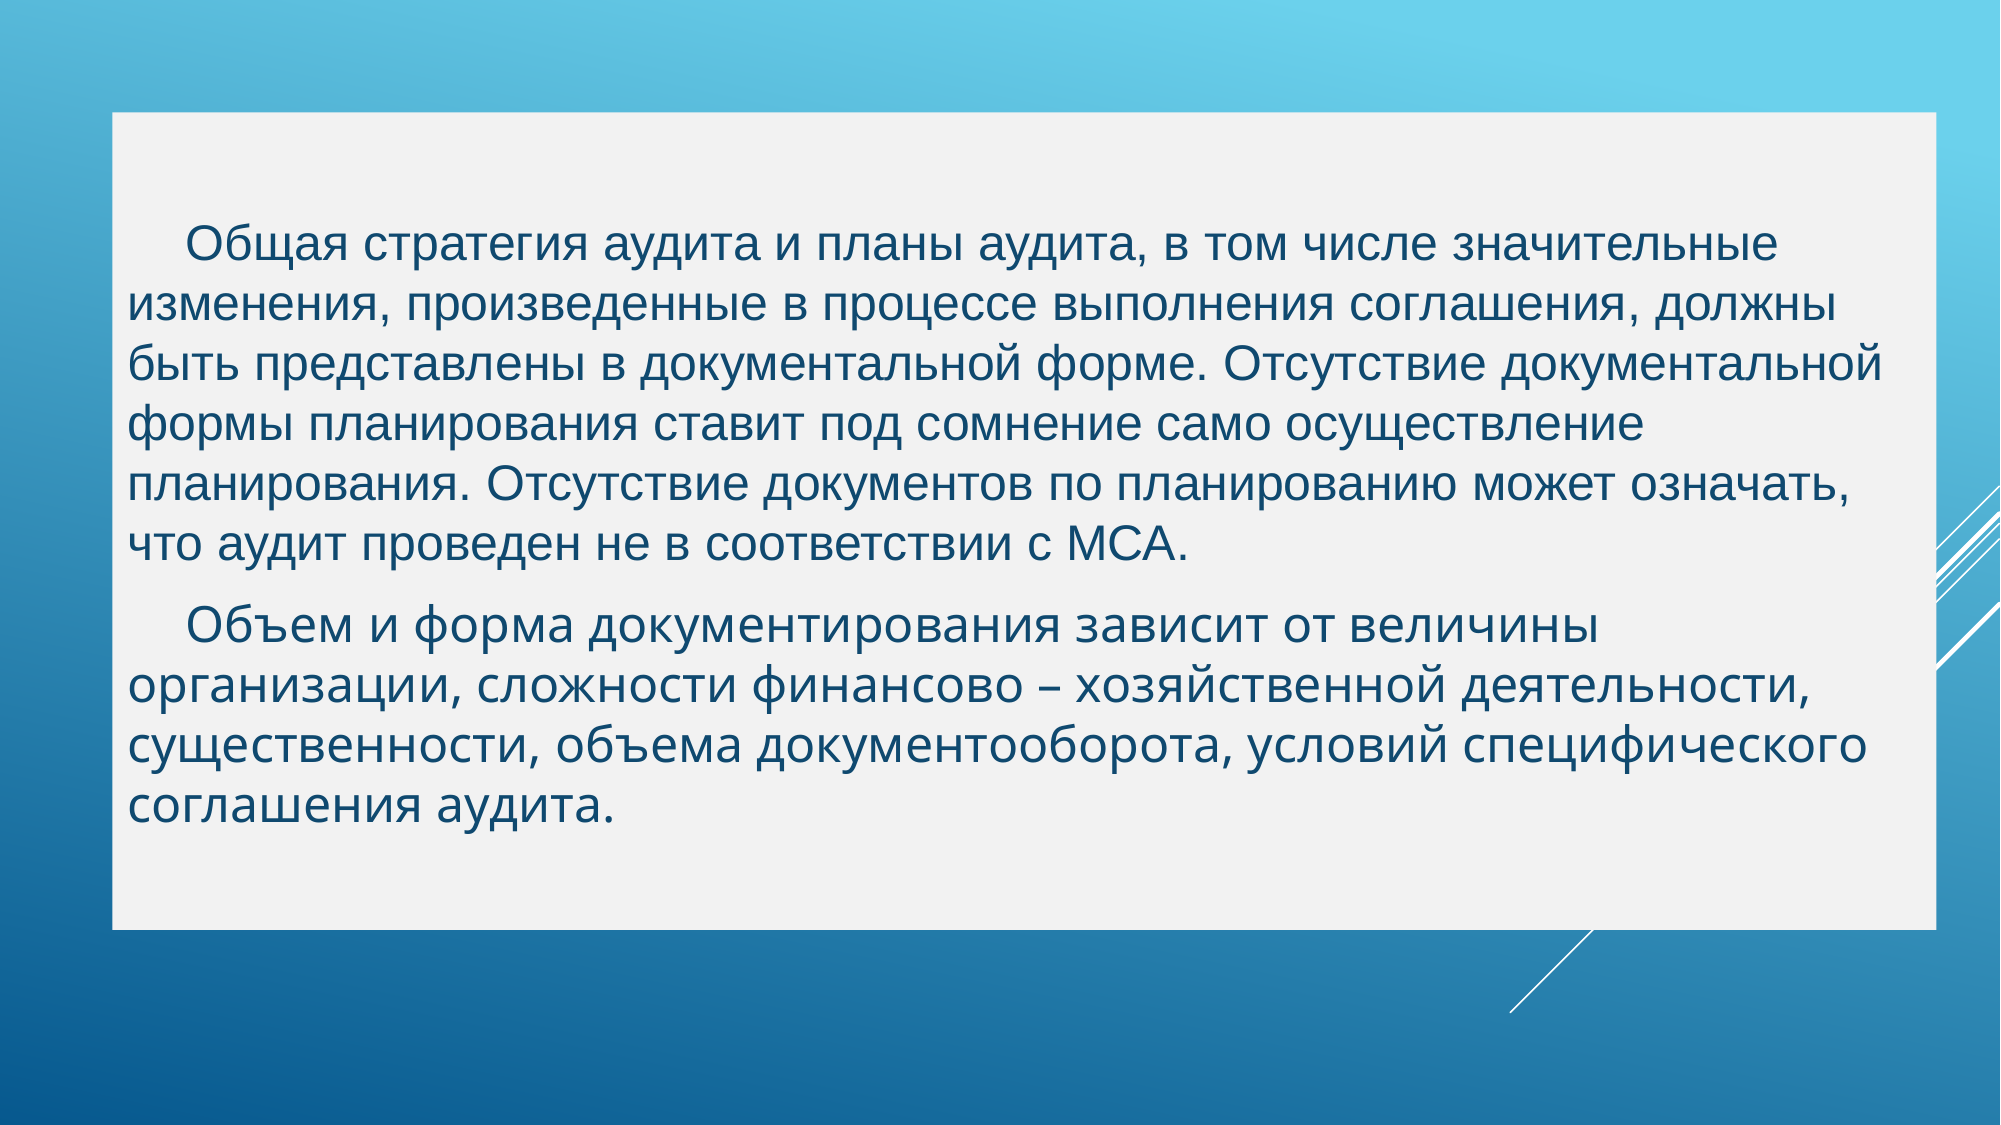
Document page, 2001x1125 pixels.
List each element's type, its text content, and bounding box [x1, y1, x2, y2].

list Общая стратегия аудита и планы аудита, в том числе значительные изменения, произведенные в процессе выполнения соглашения, должны быть представлены в документальной форме. Отсутствие документальной формы планирования ставит под сомнение само осуществление планирования. Отсутствие документов по планированию может означать, что аудит проведен не в соответствии с МСА. Объем и форма документирования зависит от величины организации, сложности финансово – хозяйственной деятельности, существенности, объема документооборота, условий специфического соглашения аудита. [112, 112, 1937, 930]
